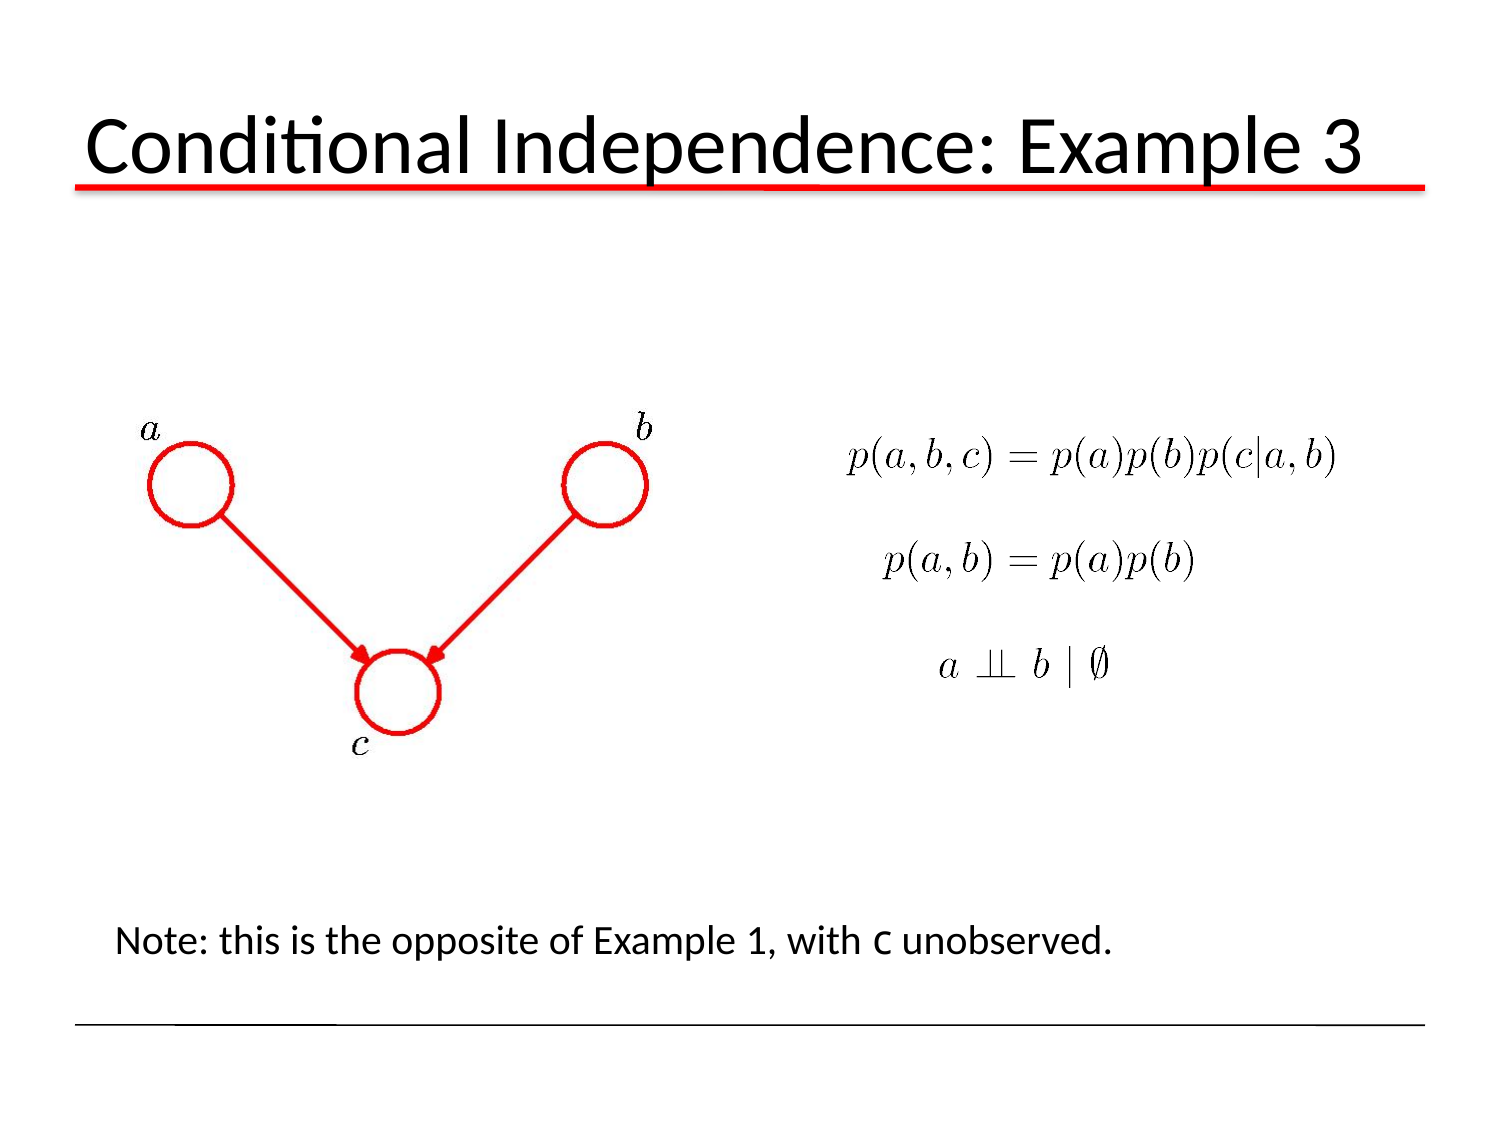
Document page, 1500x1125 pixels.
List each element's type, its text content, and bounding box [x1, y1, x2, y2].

picture [937, 644, 1109, 691]
picture [135, 408, 654, 759]
list Note: this is the opposite of Example 1, with c unobserved. [99, 262, 1400, 1005]
picture [843, 434, 1336, 481]
title Conditional Independence: Example 3 [70, 46, 1421, 235]
picture [878, 538, 1196, 586]
